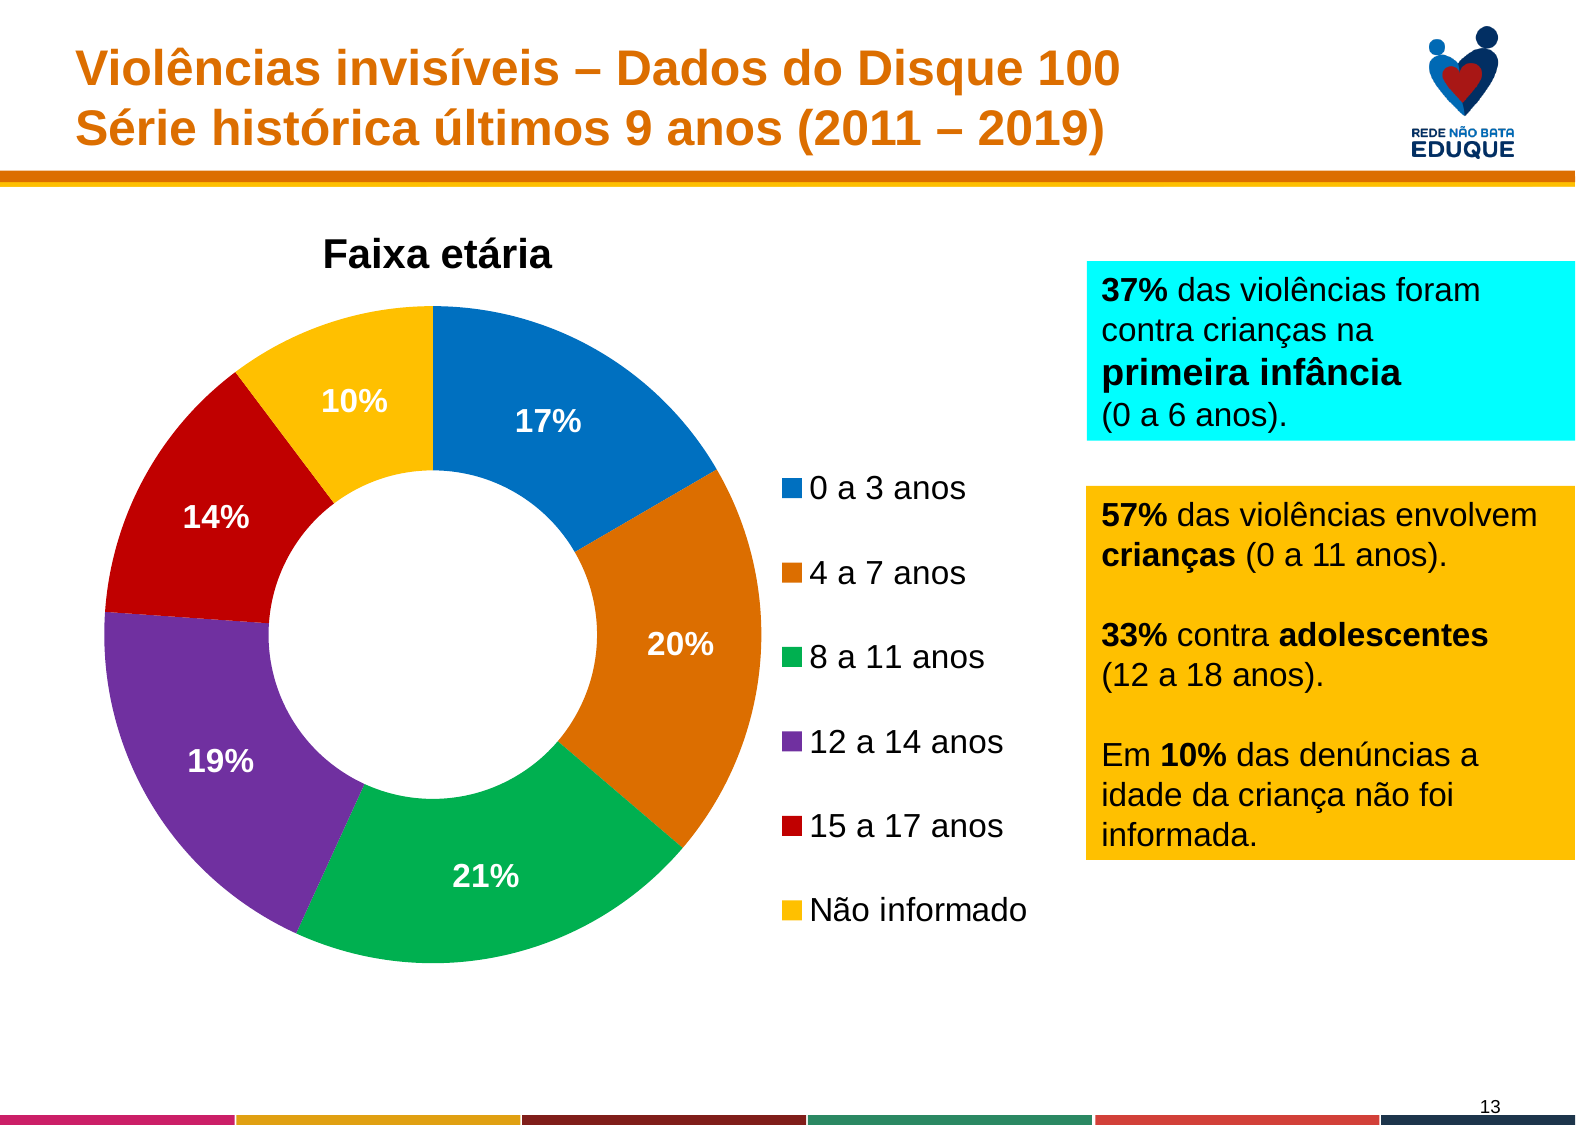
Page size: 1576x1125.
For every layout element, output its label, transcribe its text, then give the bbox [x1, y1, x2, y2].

picture [1412, 26, 1515, 159]
text_box 57% das violências envolvem crianças (0 a 11 anos). 33% contra adolescentes (12 a 18 anos). Em 10% das denúncias a idade da criança não foi informada. [1086, 485, 1575, 860]
title Violências invisíveis – Dados do Disque 100 Série histórica últimos 9 anos (2011 – 2019) [75, 26, 1172, 163]
text_box 37% das violências foram contra crianças na primeira infância (0 a 6 anos). [1086, 261, 1576, 441]
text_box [0, 1114, 1576, 1125]
chart [74, 292, 1072, 978]
text_box Faixa etária [307, 212, 1009, 290]
